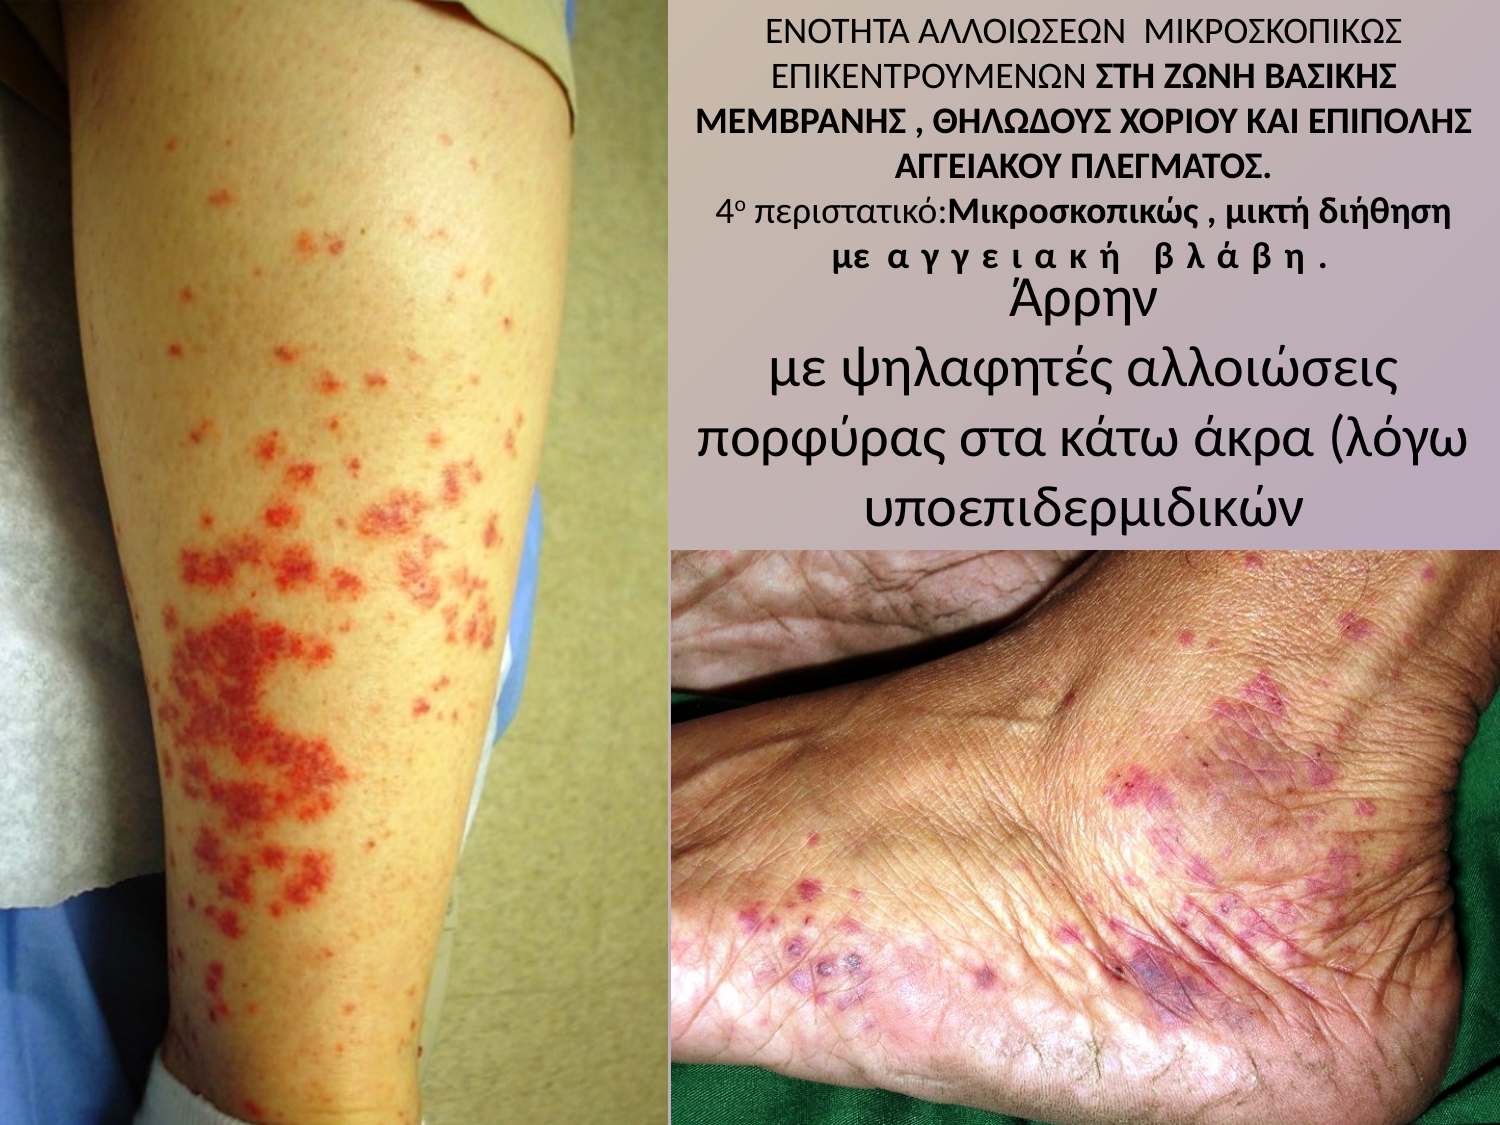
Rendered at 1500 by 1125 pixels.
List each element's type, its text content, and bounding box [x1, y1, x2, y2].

title Άρρην με ψηλαφητές αλλοιώσεις πορφύρας στα κάτω άκρα (λόγω υποεπιδερμιδικών αιμορραγιών) . [882, 386, 1500, 481]
text_box ΕΝΟΤΗΤΑ ΑΛΛΟΙΩΣΕΩΝ ΜΙΚΡΟΣΚΟΠΙΚΩΣ ΕΠΙΚΕΝΤΡΟΥΜΕΝΩΝ ΣΤΗ ΖΩΝΗ ΒΑΣΙΚΗΣ ΜΕΜΒΡΑΝΗΣ , ΘΗΛΩΔΟΥΣ ΧΟΡΙΟΥ ΚΑΙ ΕΠΙΠΟΛΗΣ ΑΓΓΕΙΑΚΟΥ ΠΛΕΓΜΑΤΟΣ. 4ο περιστατικό:Μικροσκοπικώς , μικτή διήθηση με αγγειακή βλάβη. [667, 0, 1500, 282]
picture [0, 1, 1500, 1125]
